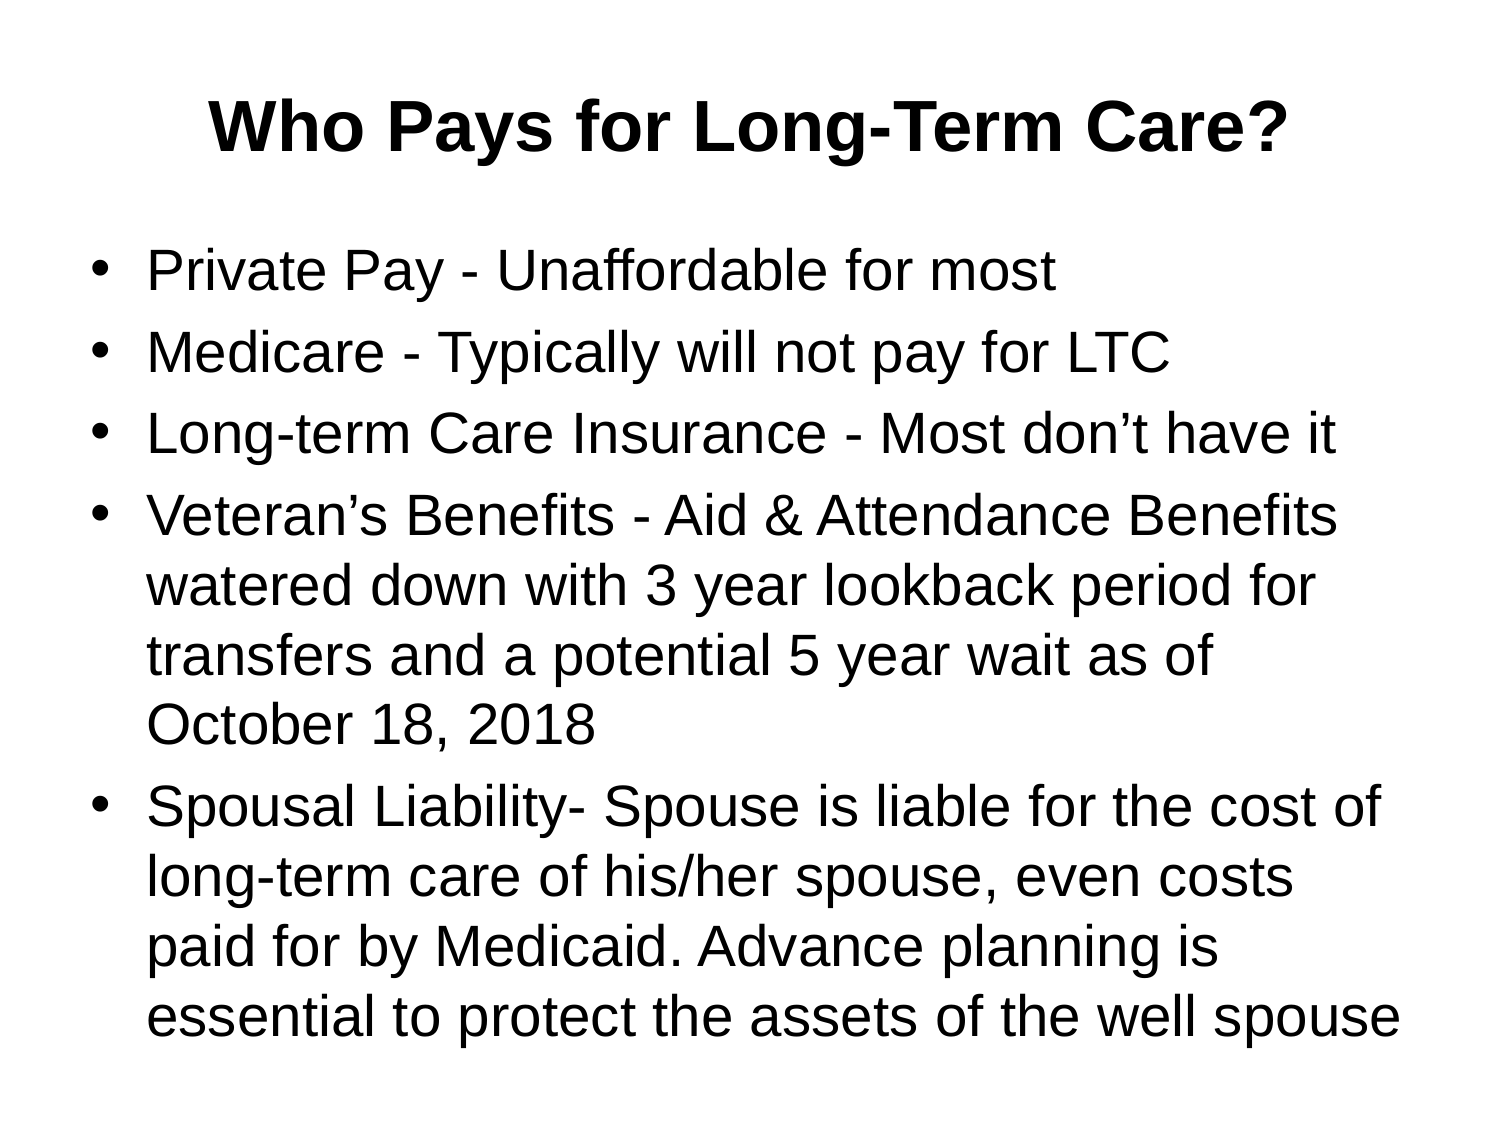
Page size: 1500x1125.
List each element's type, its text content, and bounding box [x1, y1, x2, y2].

title Who Pays for Long-Term Care? [75, 45, 1425, 200]
list Private Pay - Unaffordable for most Medicare - Typically will not pay for LTC Long-term Care Insurance - Most don’t have it Veteran’s Benefits - Aid & Attendance Benefits watered down with 3 year lookback period for transfers and a potential 5 year wait as of October 18, 2018 Spousal Liability- Spouse is liable for the cost of long-term care of his/her spouse, even costs paid for by Medicaid. Advance planning is essential to protect the assets of the well spouse [75, 224, 1425, 1080]
